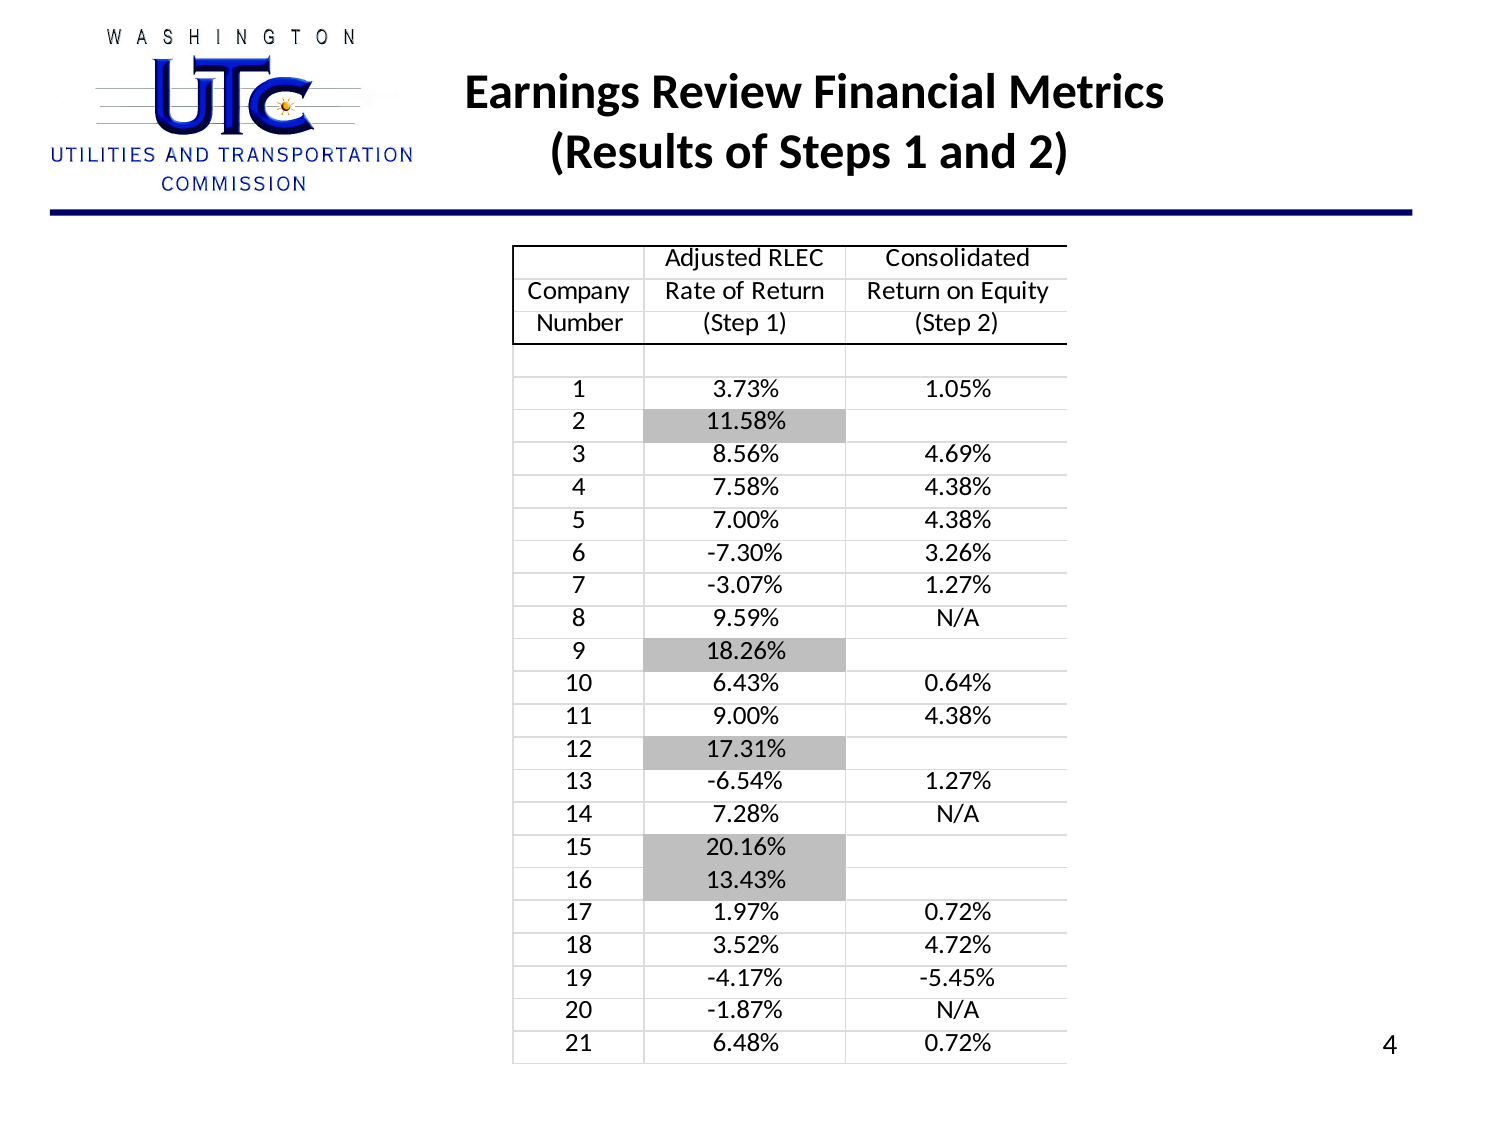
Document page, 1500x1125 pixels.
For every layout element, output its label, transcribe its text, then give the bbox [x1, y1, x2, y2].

slide_number 4 [1066, 1012, 1413, 1073]
picture [512, 244, 1069, 1066]
title Earnings Review Financial Metrics (Results of Steps 1 and 2) [230, 24, 1388, 212]
picture [49, 24, 413, 194]
